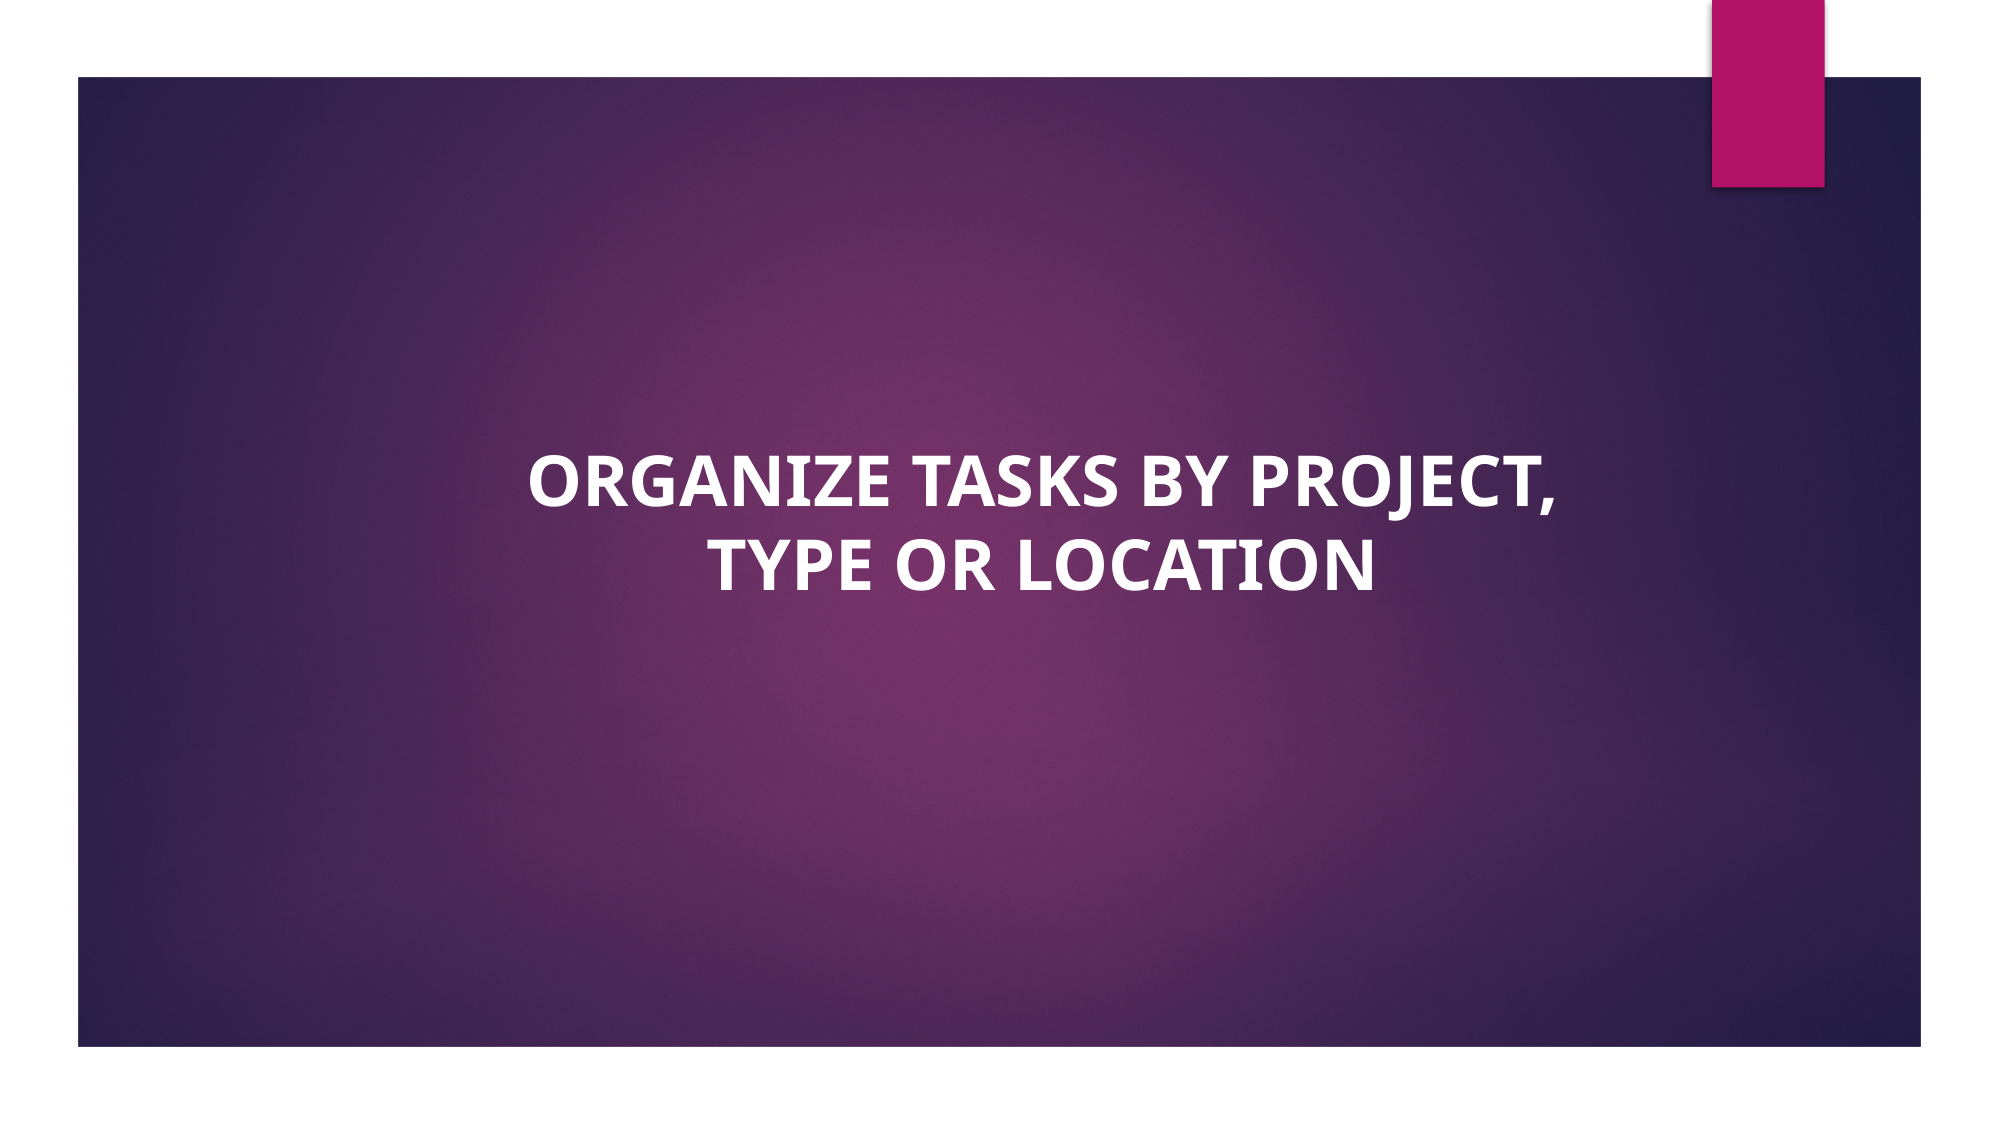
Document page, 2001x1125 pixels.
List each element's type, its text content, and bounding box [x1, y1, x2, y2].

subtitle ORGANIZE TASKS BY PROJECT, TYPE OR LOCATION [509, 428, 1577, 635]
